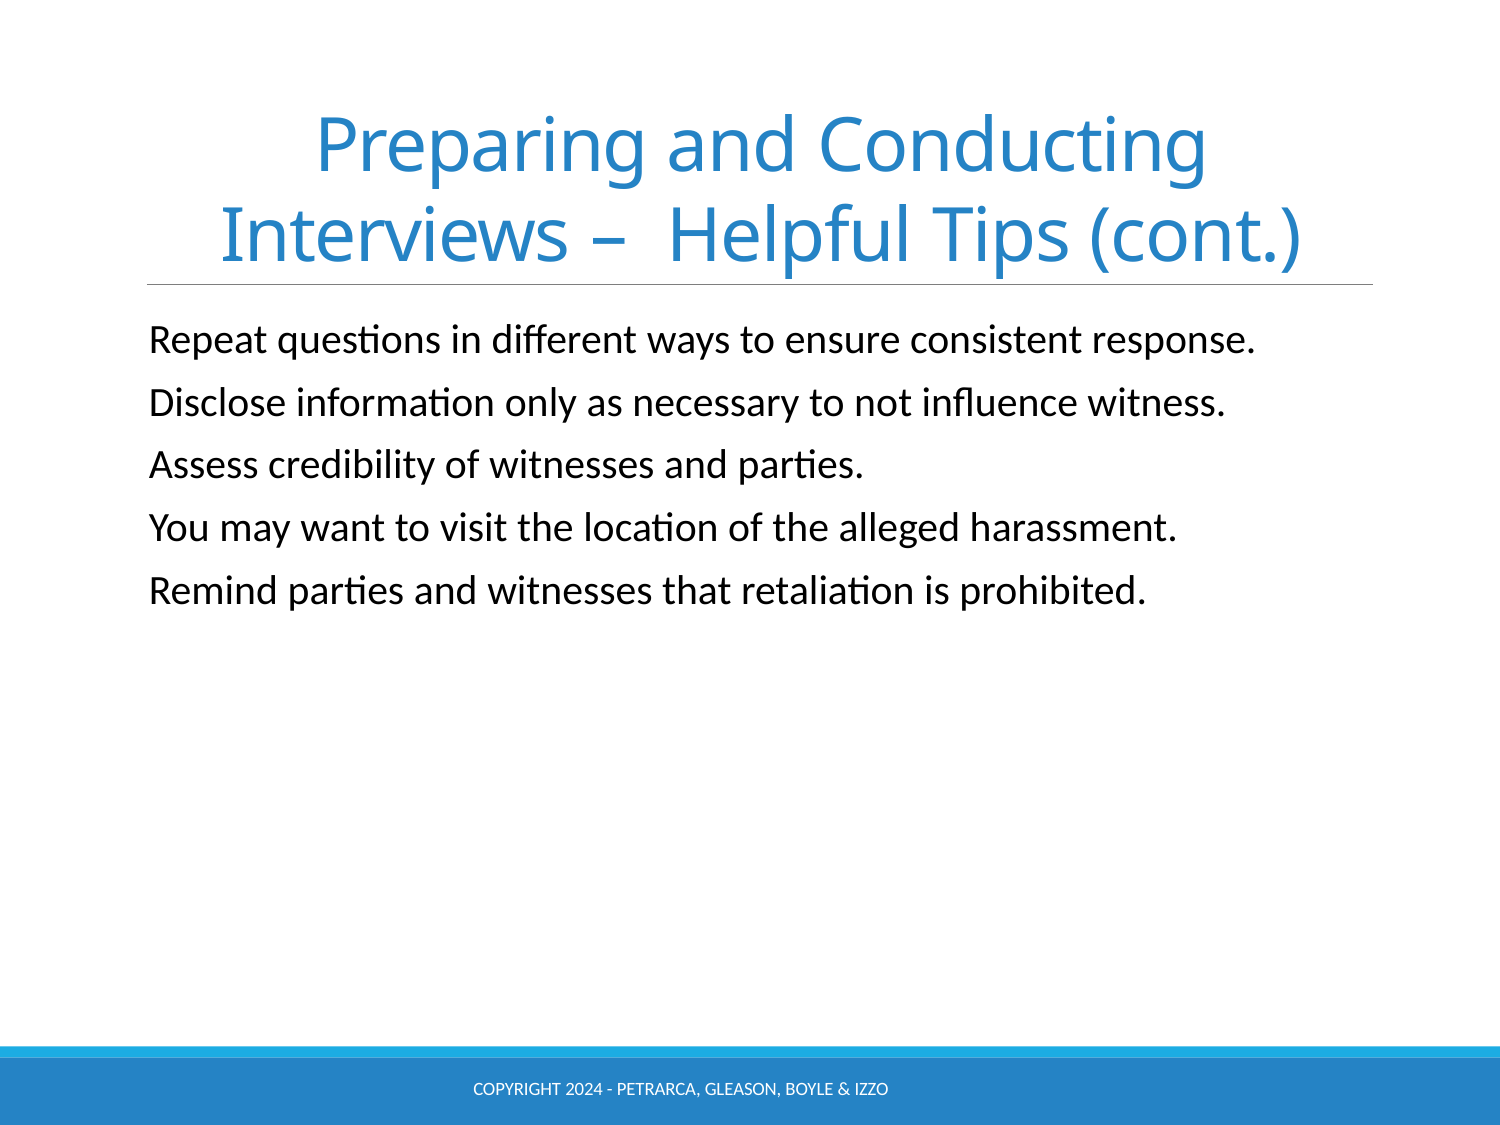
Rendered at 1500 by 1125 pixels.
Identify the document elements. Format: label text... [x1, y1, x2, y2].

text_box Repeat questions in different ways to ensure consistent response. Disclose information only as necessary to not influence witness. Assess credibility of witnesses and parties. You may want to visit the location of the alleged harassment. Remind parties and witnesses that retaliation is prohibited. [146, 298, 1373, 613]
title Preparing and Conducting Interviews – Helpful Tips (cont.) [147, 94, 1373, 285]
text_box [0, 1046, 1500, 1125]
